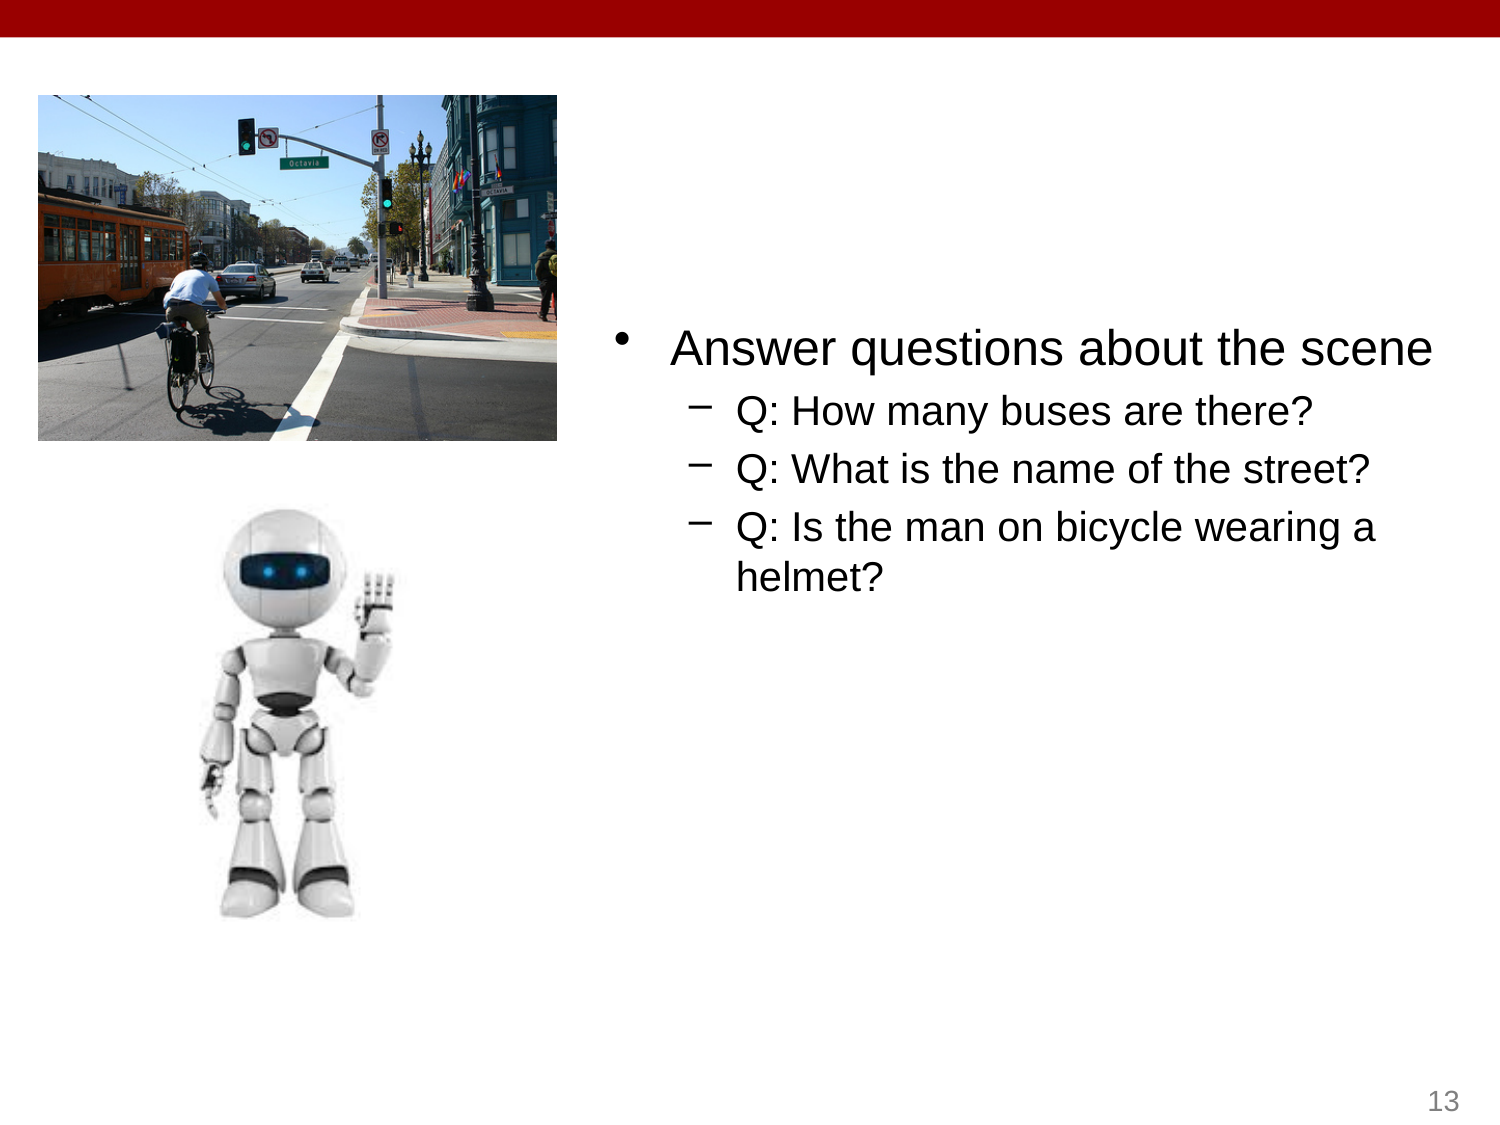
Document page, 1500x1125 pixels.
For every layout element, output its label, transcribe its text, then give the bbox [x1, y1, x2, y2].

slide_number 13 [1162, 1049, 1476, 1125]
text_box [38, 95, 557, 940]
list Answer questions about the scene Q: How many buses are there? Q: What is the name of the street? Q: Is the man on bicycle wearing a helmet? [598, 247, 1500, 962]
